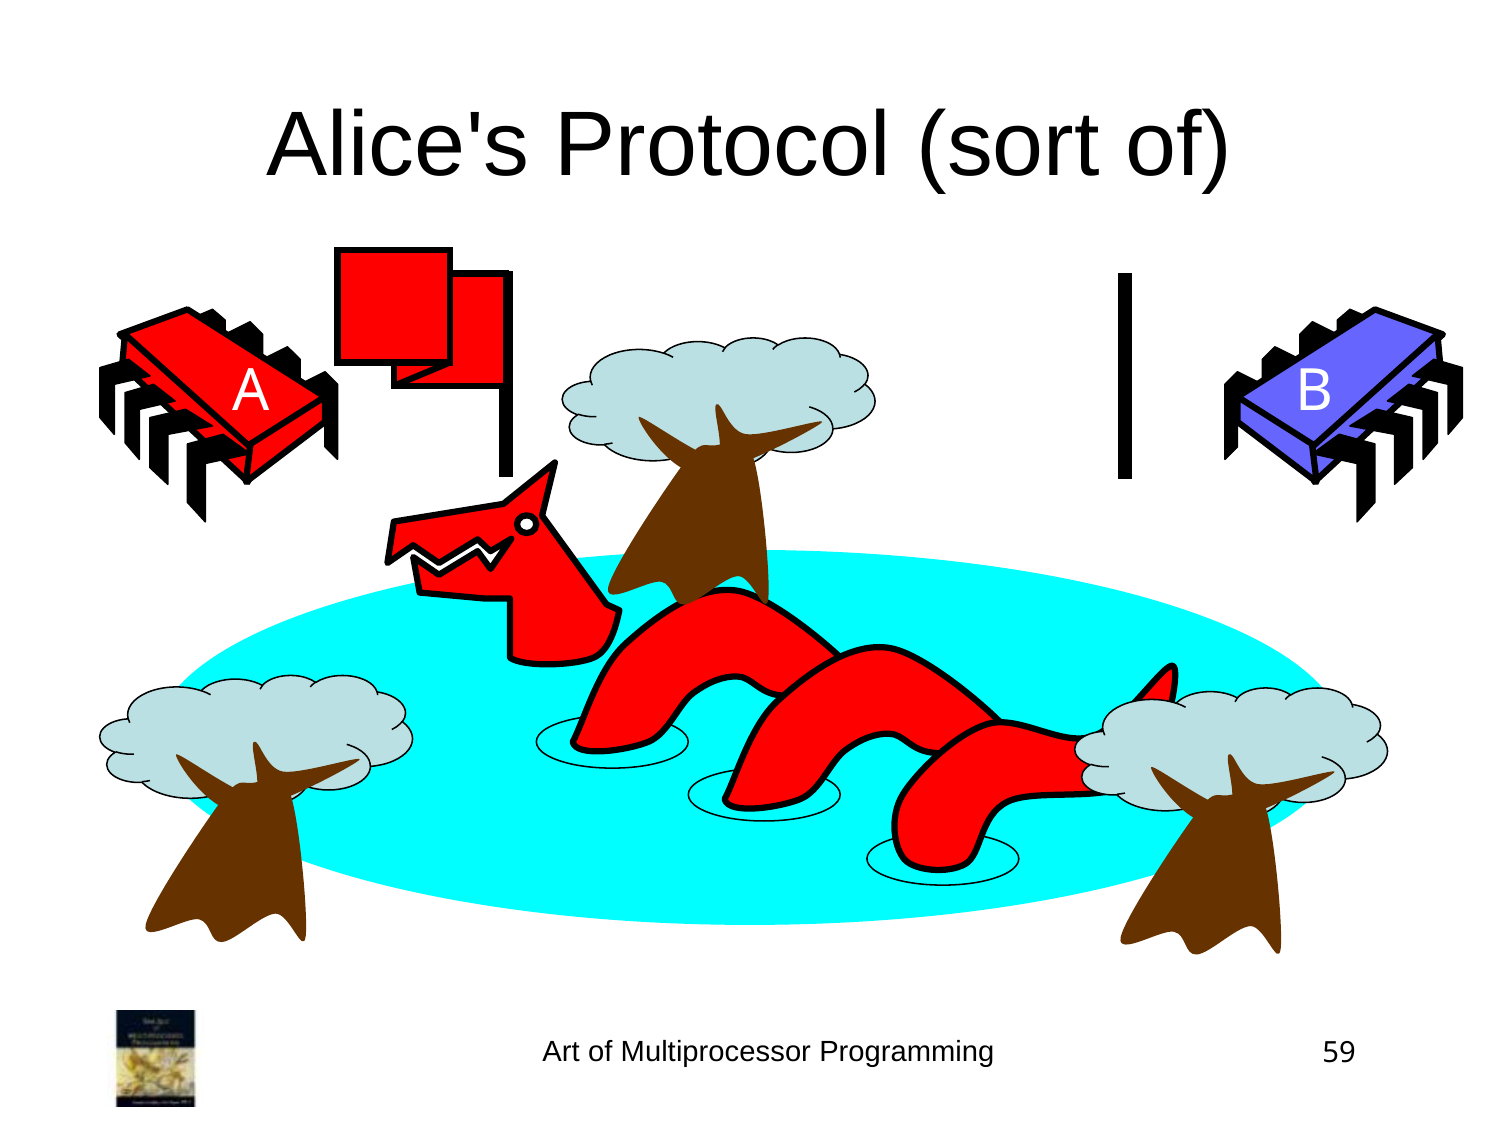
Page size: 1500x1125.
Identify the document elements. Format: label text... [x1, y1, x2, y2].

text_box [1186, 610, 1320, 685]
text_box [1120, 275, 1130, 460]
picture [107, 1010, 204, 1107]
text_box [192, 590, 382, 673]
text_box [1224, 309, 1463, 523]
title Alice's Protocol (sort of) [75, 45, 1425, 233]
footer Art of Multiprocessor Programming [512, 1024, 1026, 1103]
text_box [562, 337, 876, 619]
text_box 59 [1058, 1025, 1371, 1101]
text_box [1074, 687, 1388, 970]
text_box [99, 674, 413, 957]
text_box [99, 309, 338, 523]
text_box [387, 462, 1182, 886]
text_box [337, 249, 512, 476]
text_box [423, 894, 1069, 925]
